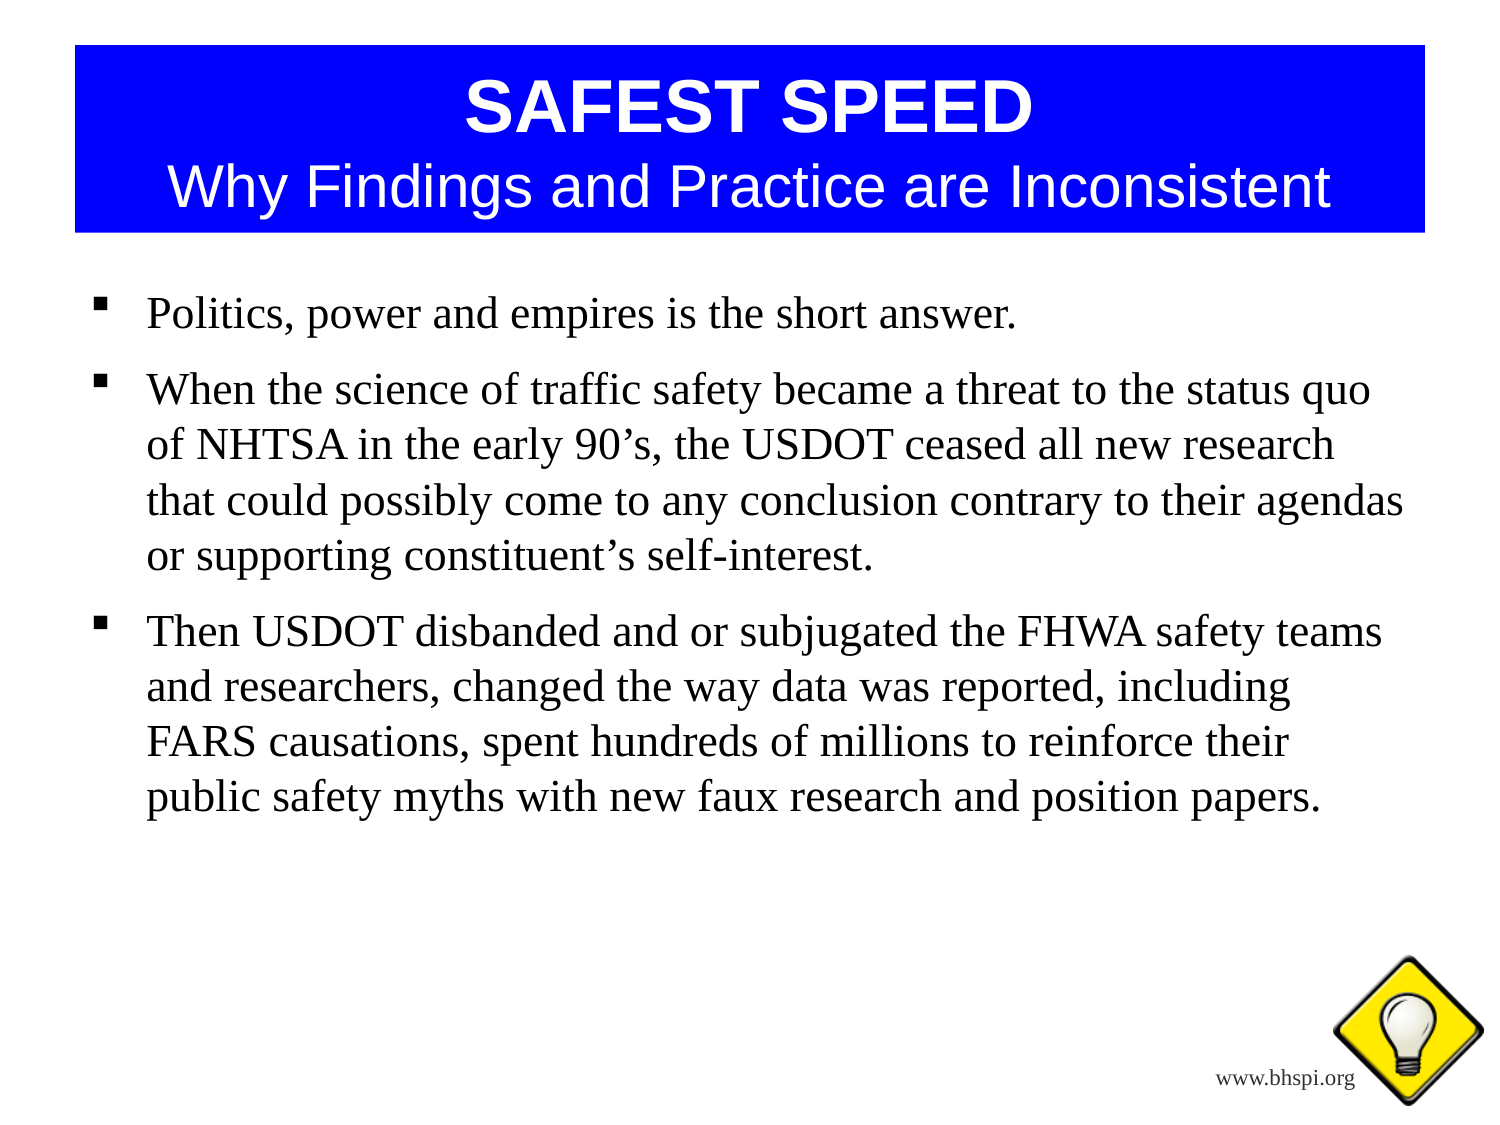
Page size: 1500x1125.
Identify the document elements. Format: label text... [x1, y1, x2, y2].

text_box www.bhspi.org [1200, 1055, 1328, 1098]
picture [1333, 955, 1485, 1106]
title SAFEST SPEED Why Findings and Practice are Inconsistent [74, 44, 1426, 233]
list Politics, power and empires is the short answer. When the science of traffic safety became a threat to the status quo of NHTSA in the early 90’s, the USDOT ceased all new research that could possibly come to any conclusion contrary to their agendas or supporting constituent’s self-interest. Then USDOT disbanded and or subjugated the FHWA safety teams and researchers, changed the way data was reported, including FARS causations, spent hundreds of millions to reinforce their public safety myths with new faux research and position papers. [74, 274, 1426, 988]
